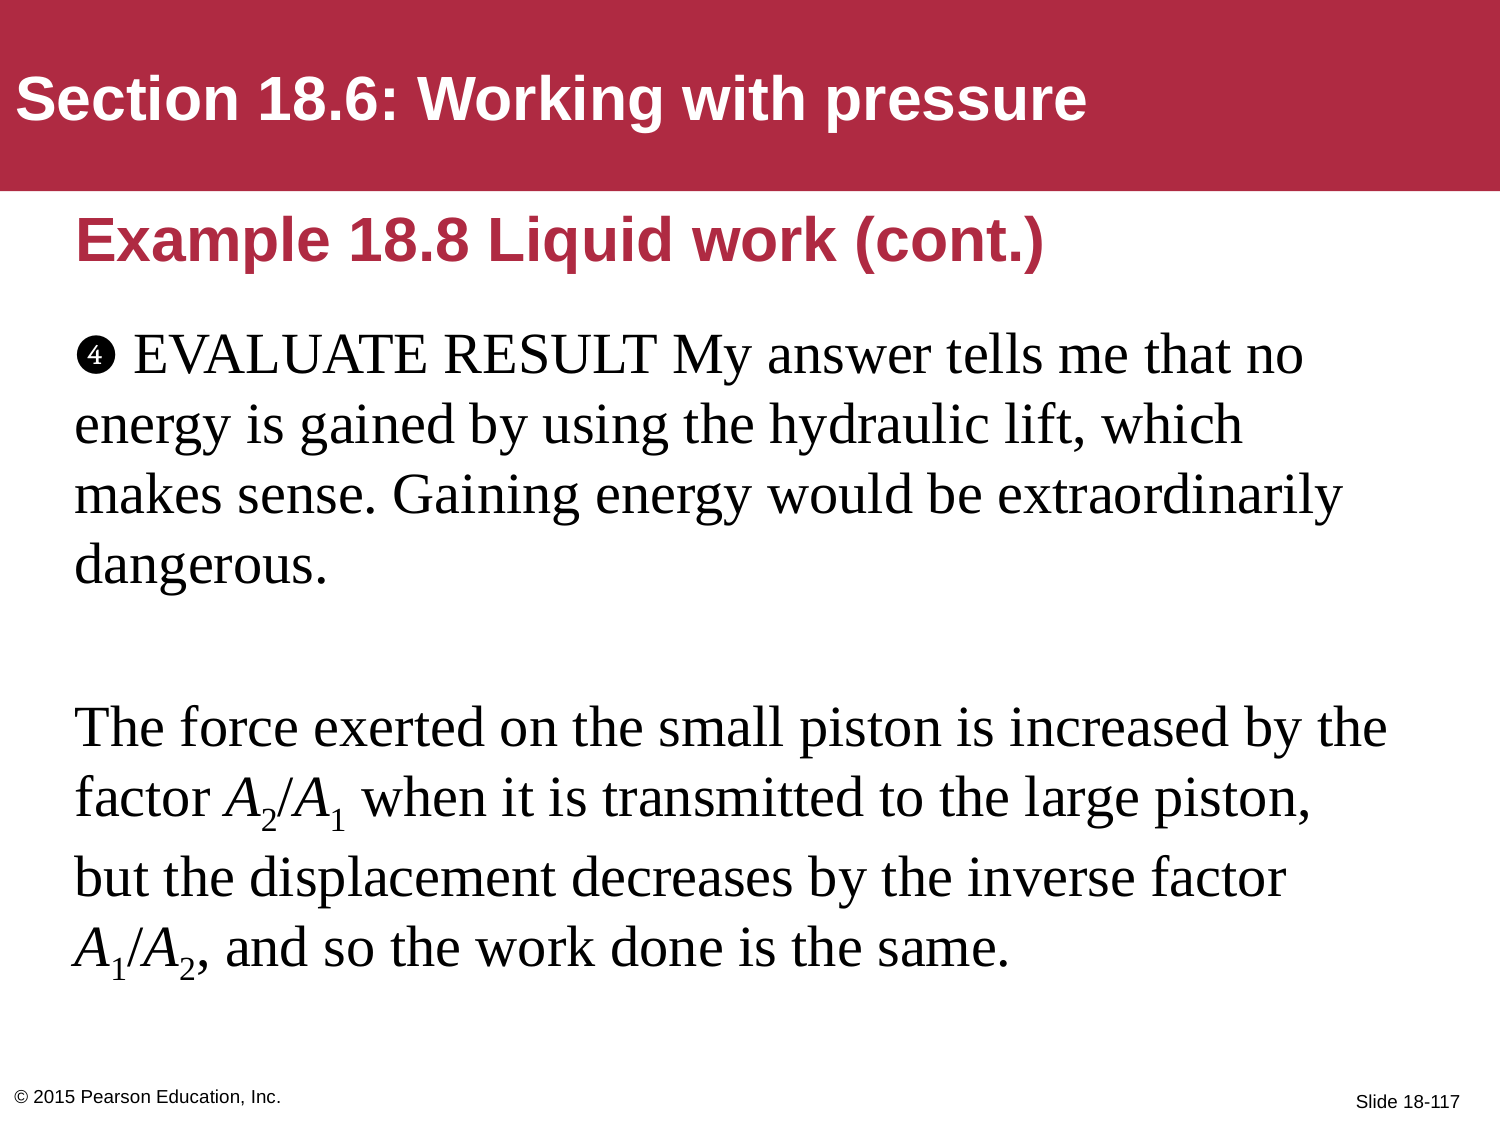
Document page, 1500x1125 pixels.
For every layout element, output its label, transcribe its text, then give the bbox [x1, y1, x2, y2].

footer © 2015 Pearson Education, Inc. [14, 1084, 900, 1115]
list Section 18.6: Working with pressure [0, 0, 1500, 190]
title Example 18.8 Liquid work (cont.) [0, 191, 1500, 283]
list ❹ EVALUATE RESULT My answer tells me that no energy is gained by using the hydraulic lift, which makes sense. Gaining energy would be extraordinarily dangerous. The force exerted on the small piston is increased by the factor A2/A1 when it is transmitted to the large piston, but the displacement decreases by the inverse factor A1/A2, and so the work done is the same. [59, 307, 1410, 1082]
